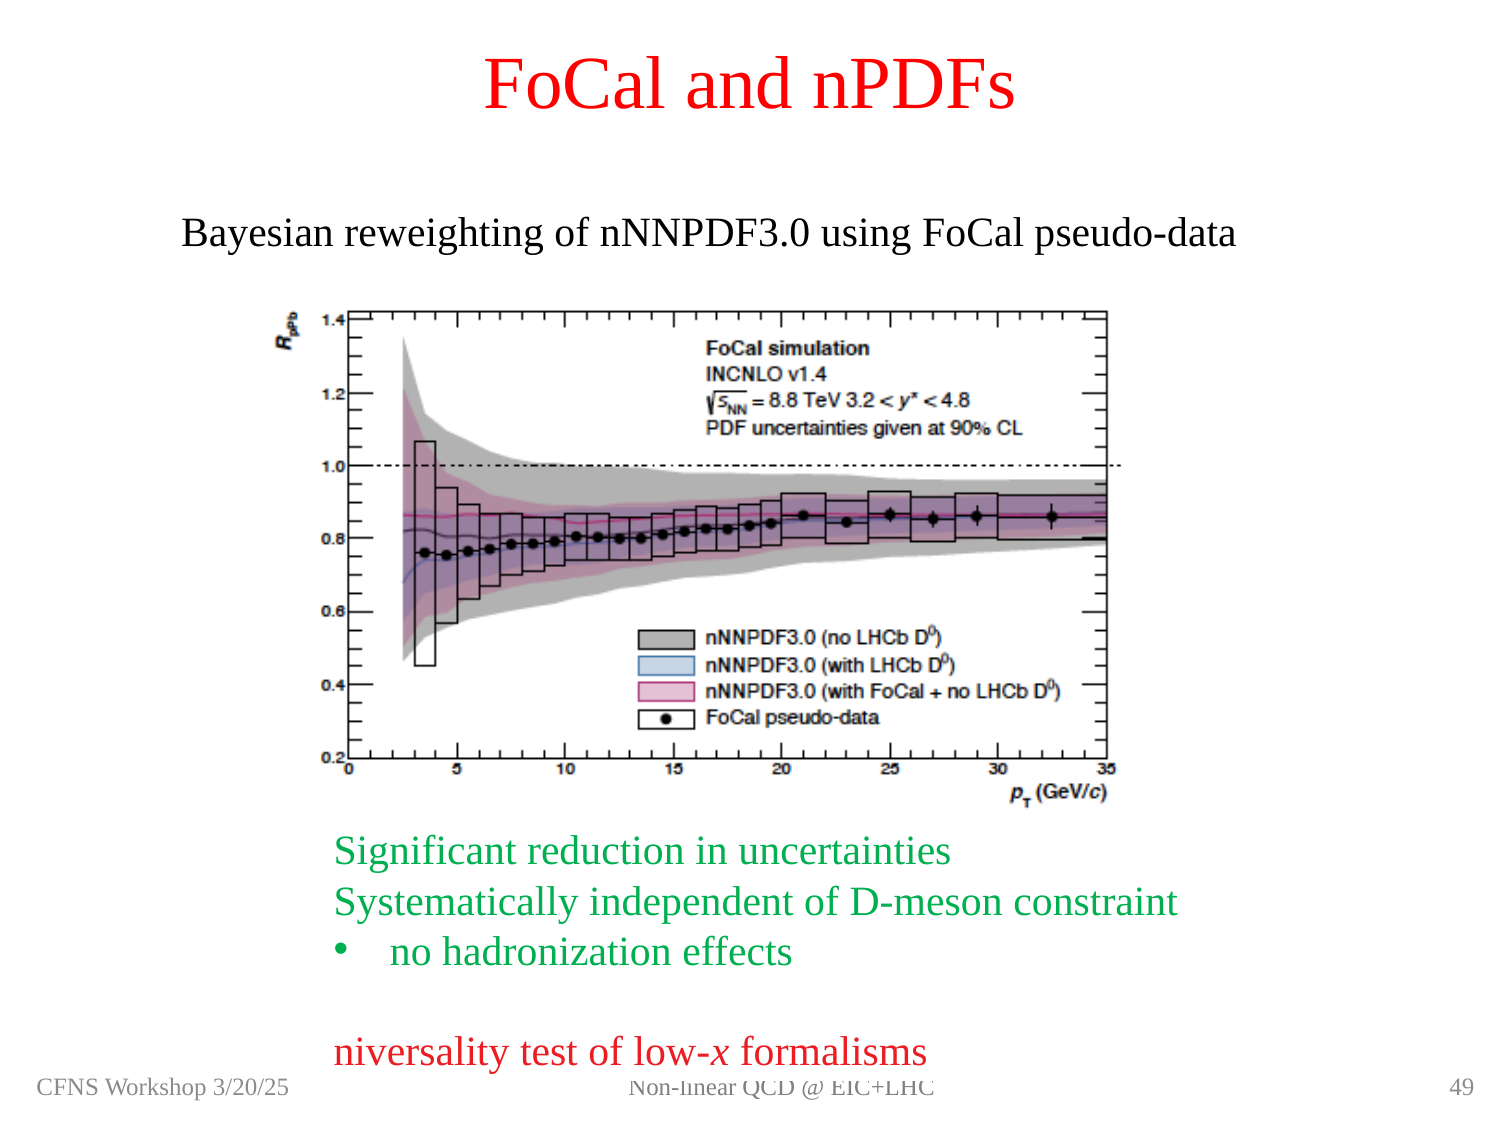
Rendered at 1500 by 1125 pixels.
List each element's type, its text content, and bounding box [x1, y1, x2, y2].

slide_number 49 [1139, 1055, 1490, 1115]
title FoCal and nPDFs [75, 0, 1425, 158]
footer Non-linear QCD @ EIC+LHC [517, 1081, 1046, 1115]
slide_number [21, 1055, 424, 1115]
text_box Bayesian reweighting of nNNPDF3.0 using FoCal pseudo-data [166, 197, 1253, 263]
picture [246, 286, 1173, 821]
